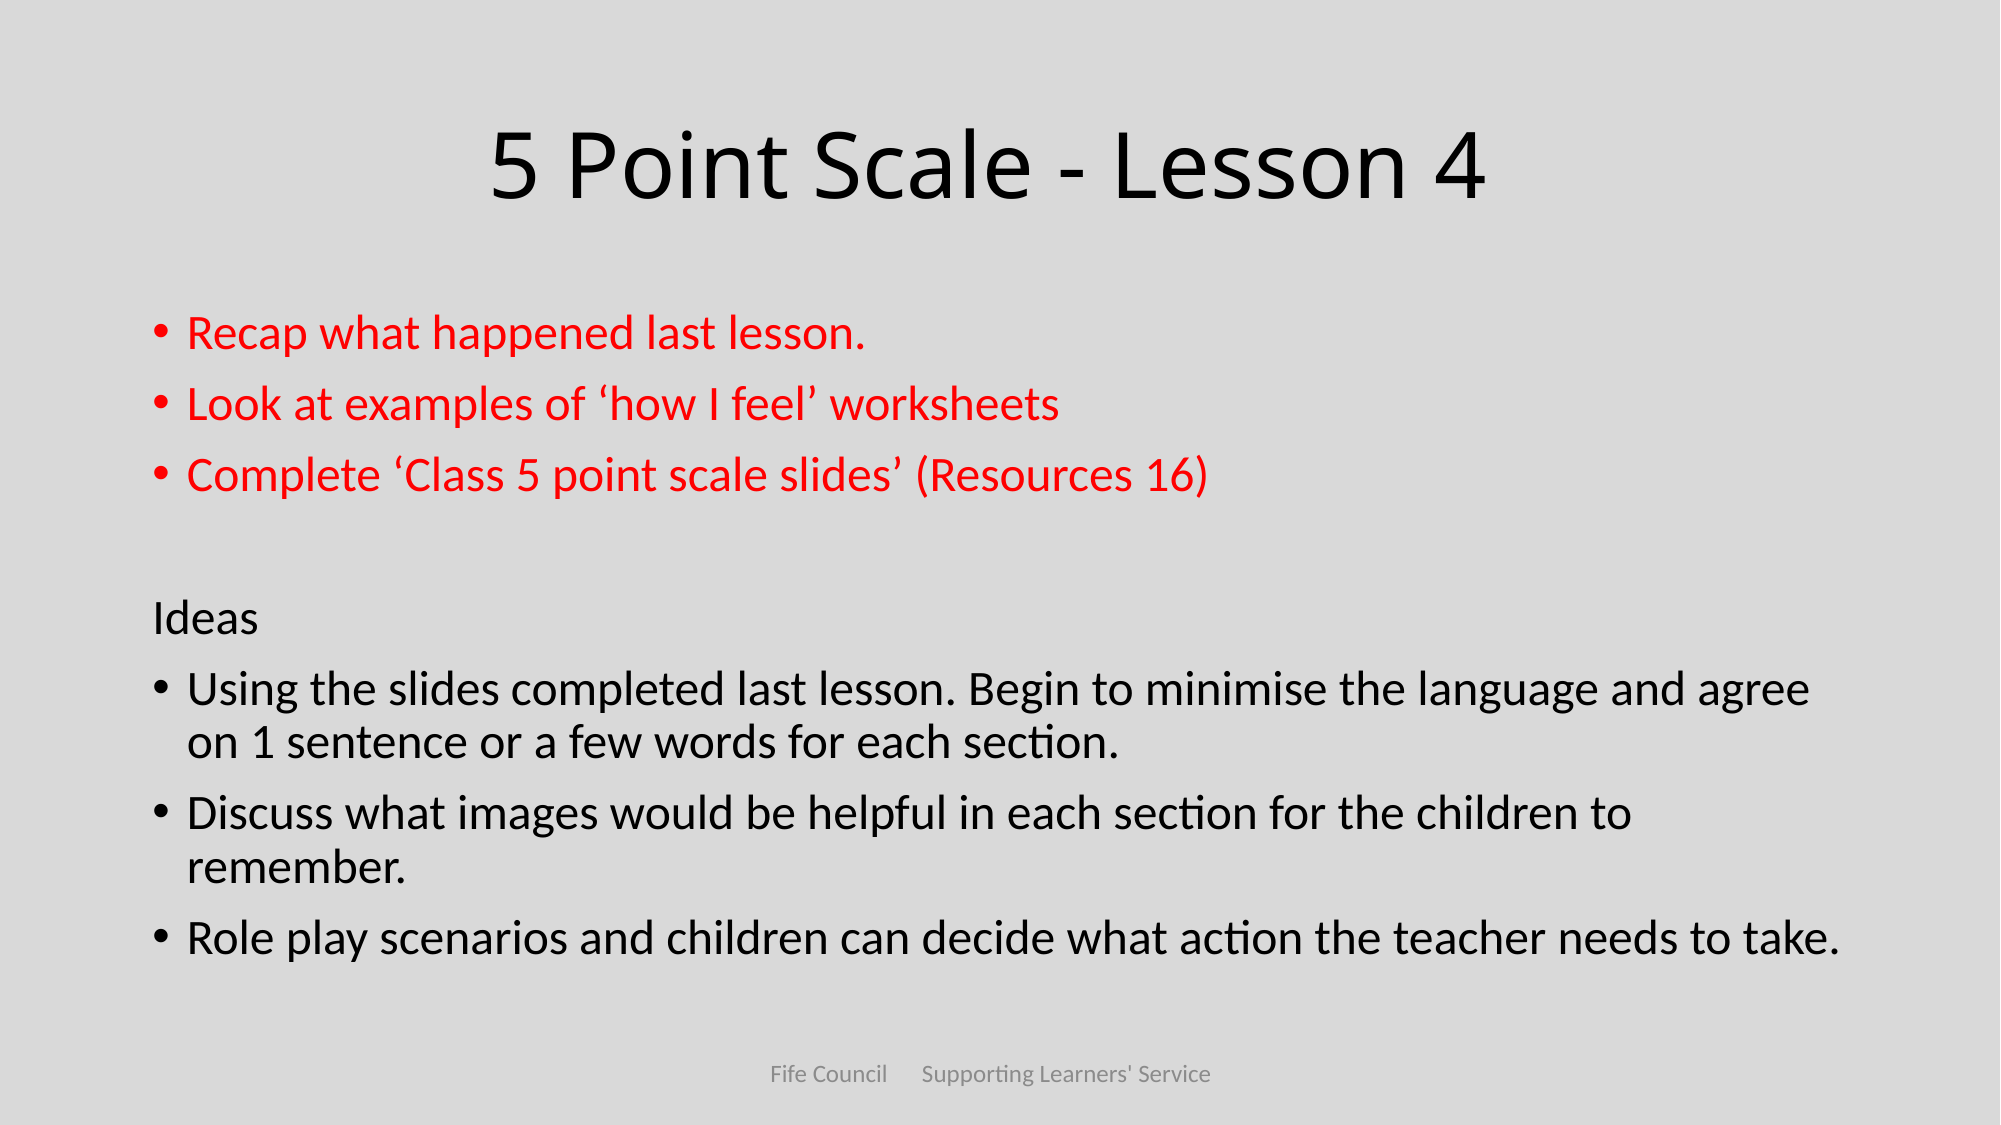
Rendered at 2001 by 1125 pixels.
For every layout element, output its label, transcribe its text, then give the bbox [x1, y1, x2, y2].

footer Fife Council Supporting Learners' Service [662, 1042, 1338, 1103]
list Recap what happened last lesson. Look at examples of ‘how I feel’ worksheets Complete ‘Class 5 point scale slides’ (Resources 16) Ideas Using the slides completed last lesson. Begin to minimise the language and agree on 1 sentence or a few words for each section. Discuss what images would be helpful in each section for the children to remember. Role play scenarios and children can decide what action the teacher needs to take. [137, 299, 1863, 1014]
title 5 Point Scale - Lesson 4 [137, 59, 1863, 278]
